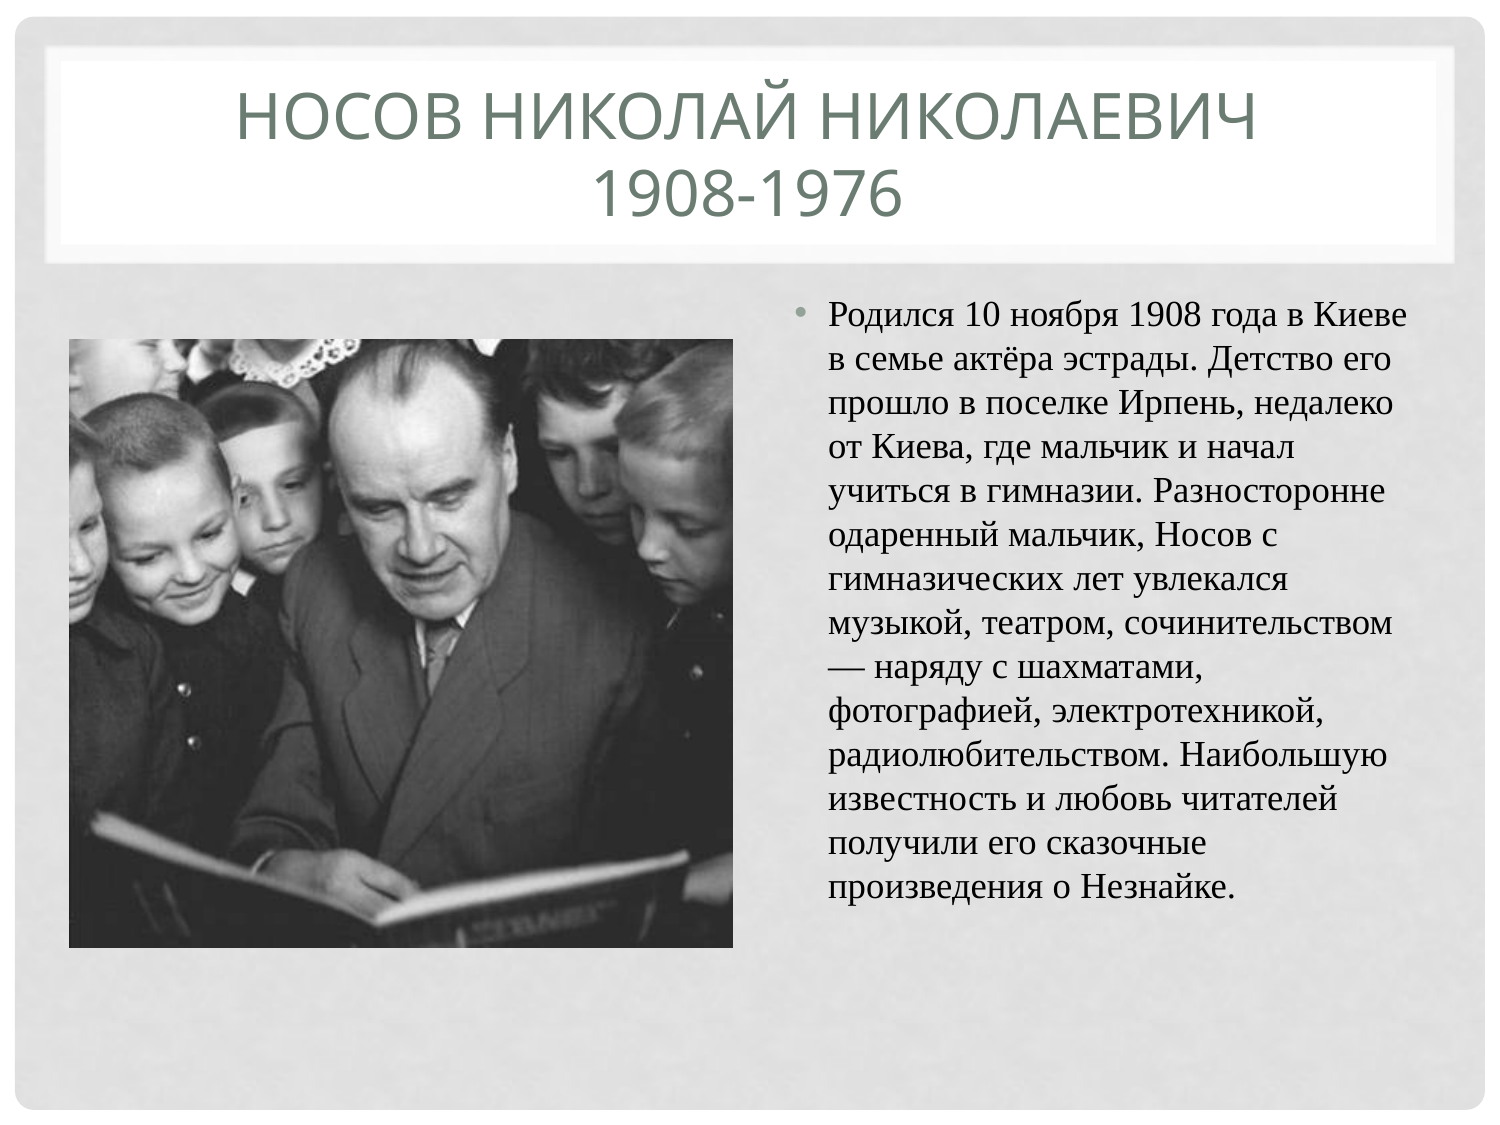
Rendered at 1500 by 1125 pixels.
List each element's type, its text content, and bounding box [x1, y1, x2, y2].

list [69, 339, 733, 948]
title Носов Николай Николаевич 1908-1976 [69, 66, 1425, 238]
list Родился 10 ноября 1908 года в Киеве в семье актёра эстрады. Детство его прошло в поселке Ирпень, недалеко от Киева, где мальчик и начал учиться в гимназии. Разносторонне одаренный мальчик, Носов с гимназических лет увлекался музыкой, театром, сочинительством — наряду с шахматами, фотографией, электротехникой, радиолюбительством. Наибольшую известность и любовь читателей получили его сказочные произведения о Незнайке. [762, 281, 1425, 1005]
